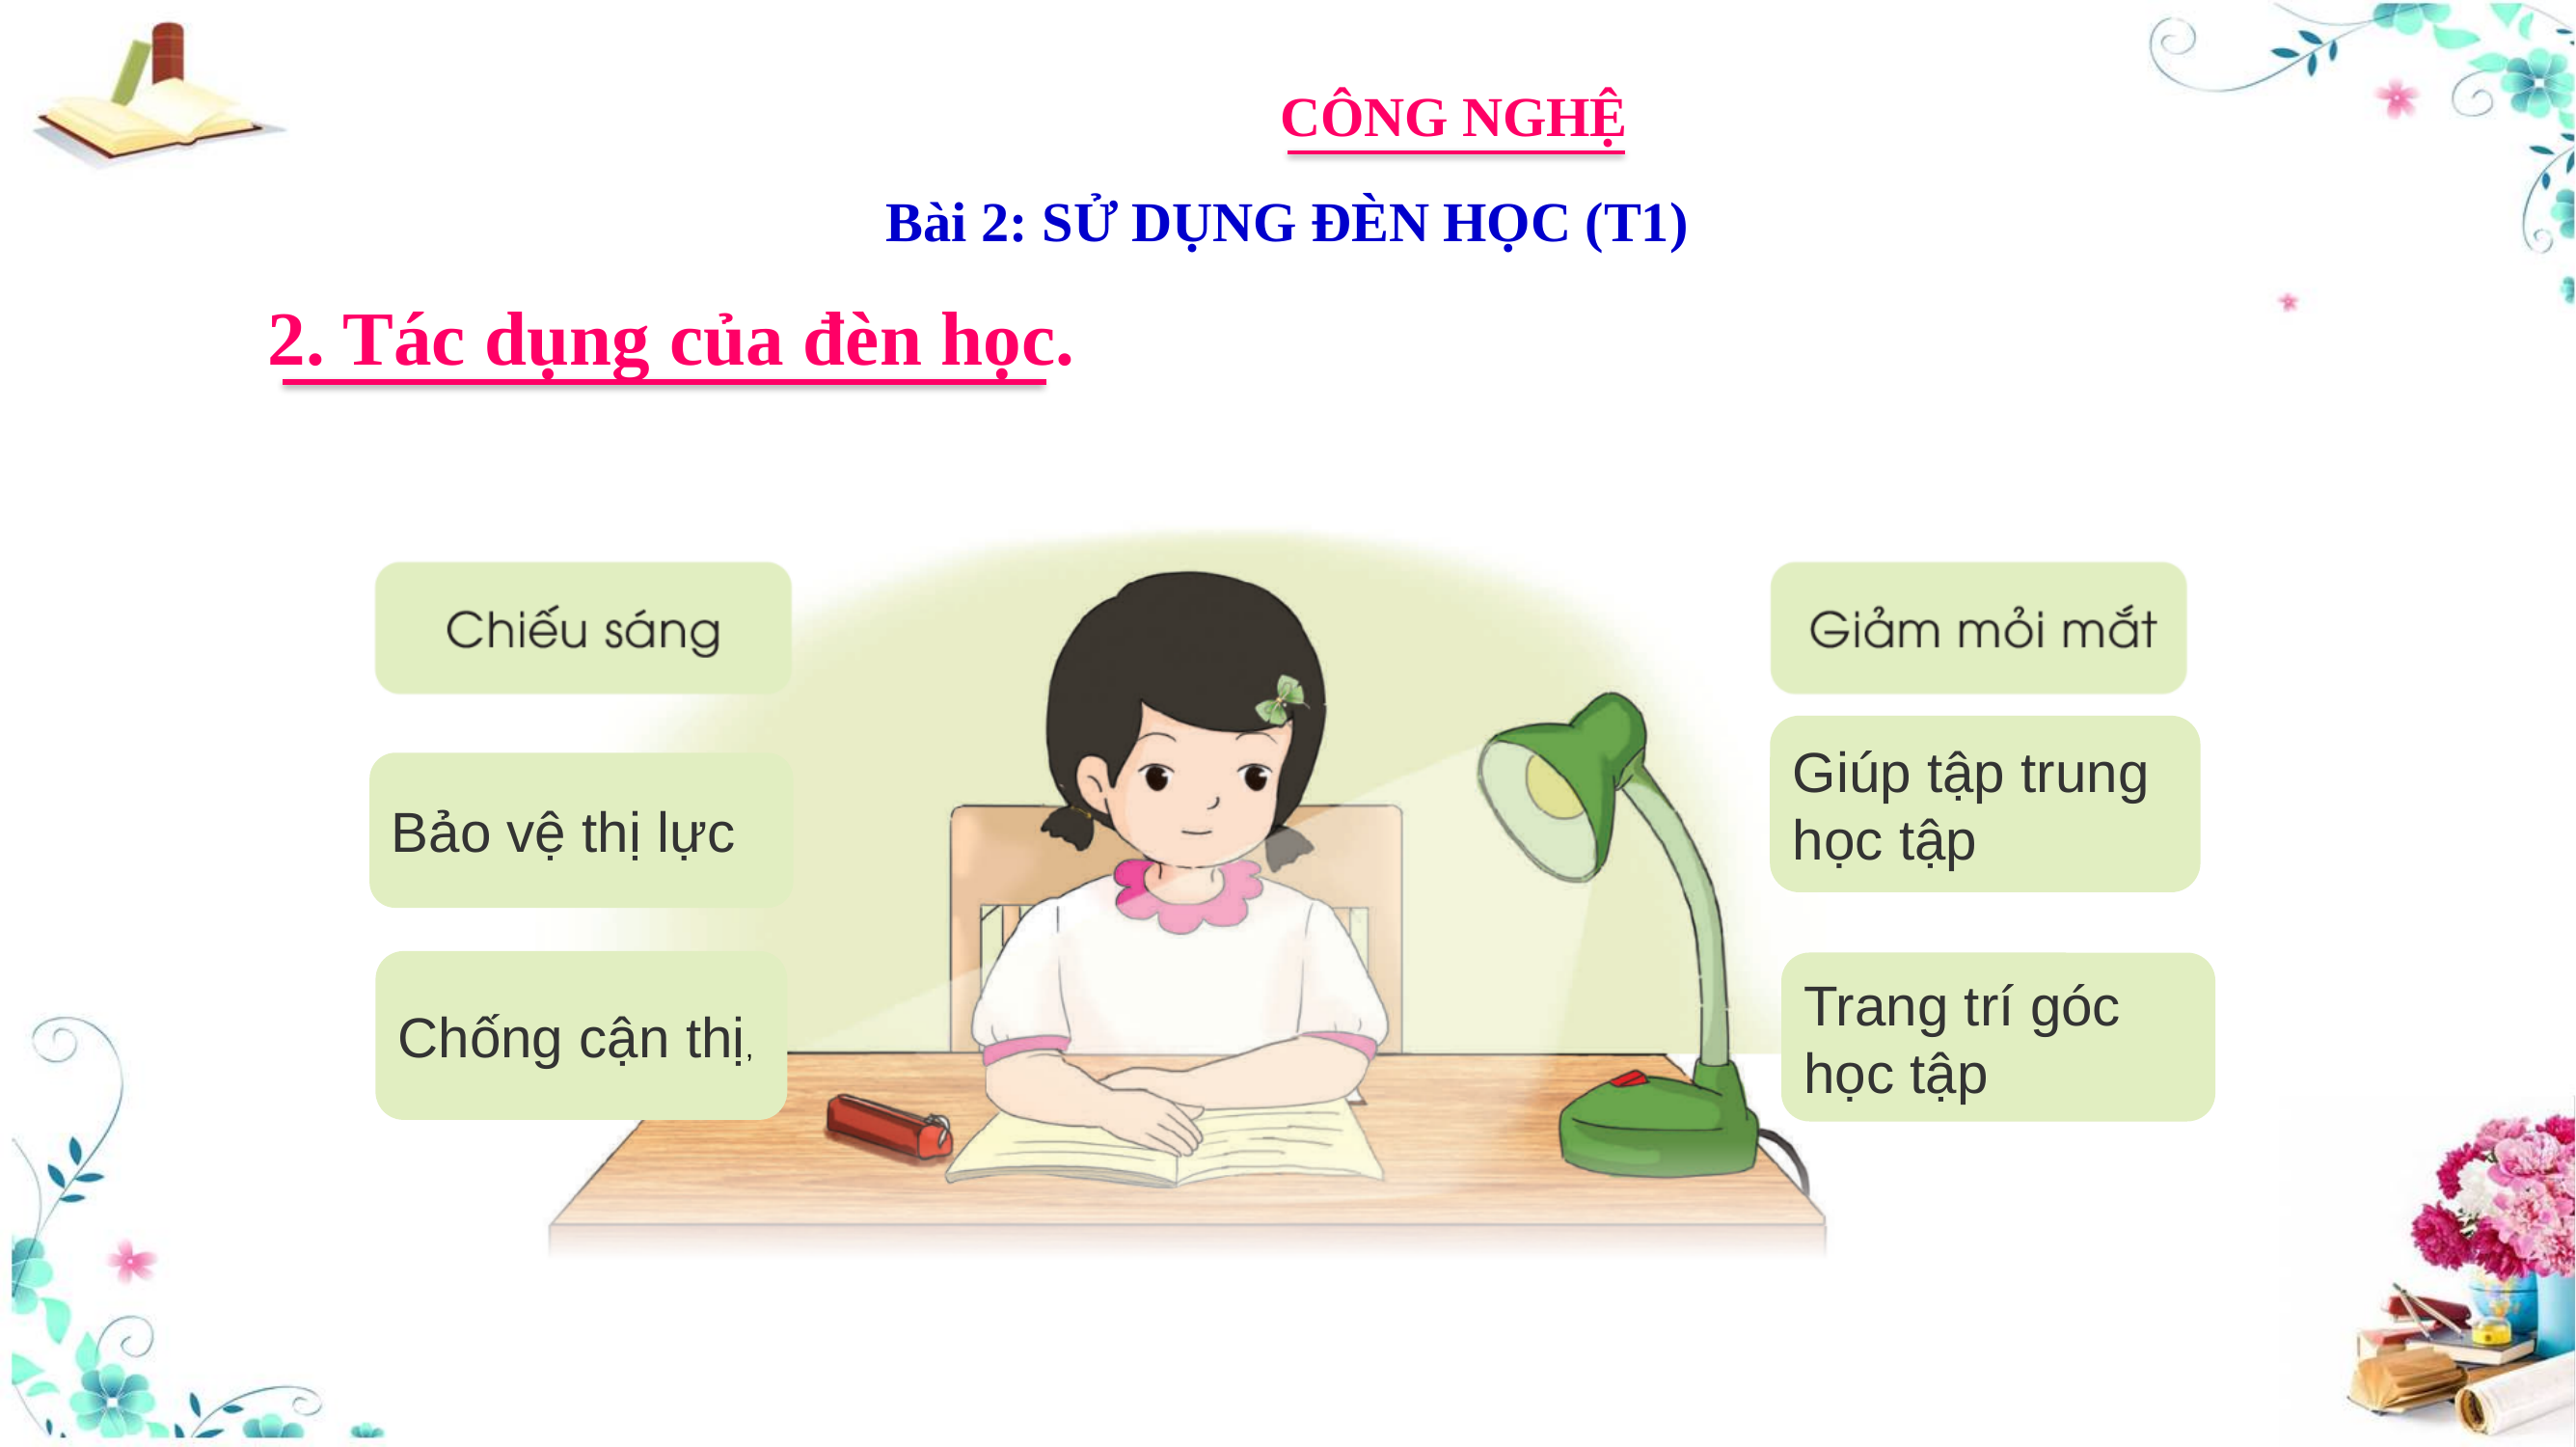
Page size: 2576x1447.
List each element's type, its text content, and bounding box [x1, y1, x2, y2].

picture [0, 0, 2576, 1447]
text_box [253, 282, 1795, 390]
text_box Bài 2: SỬ DỤNG ĐÈN HỌC (T1) [455, 173, 2120, 264]
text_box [986, 0, 1645, 157]
